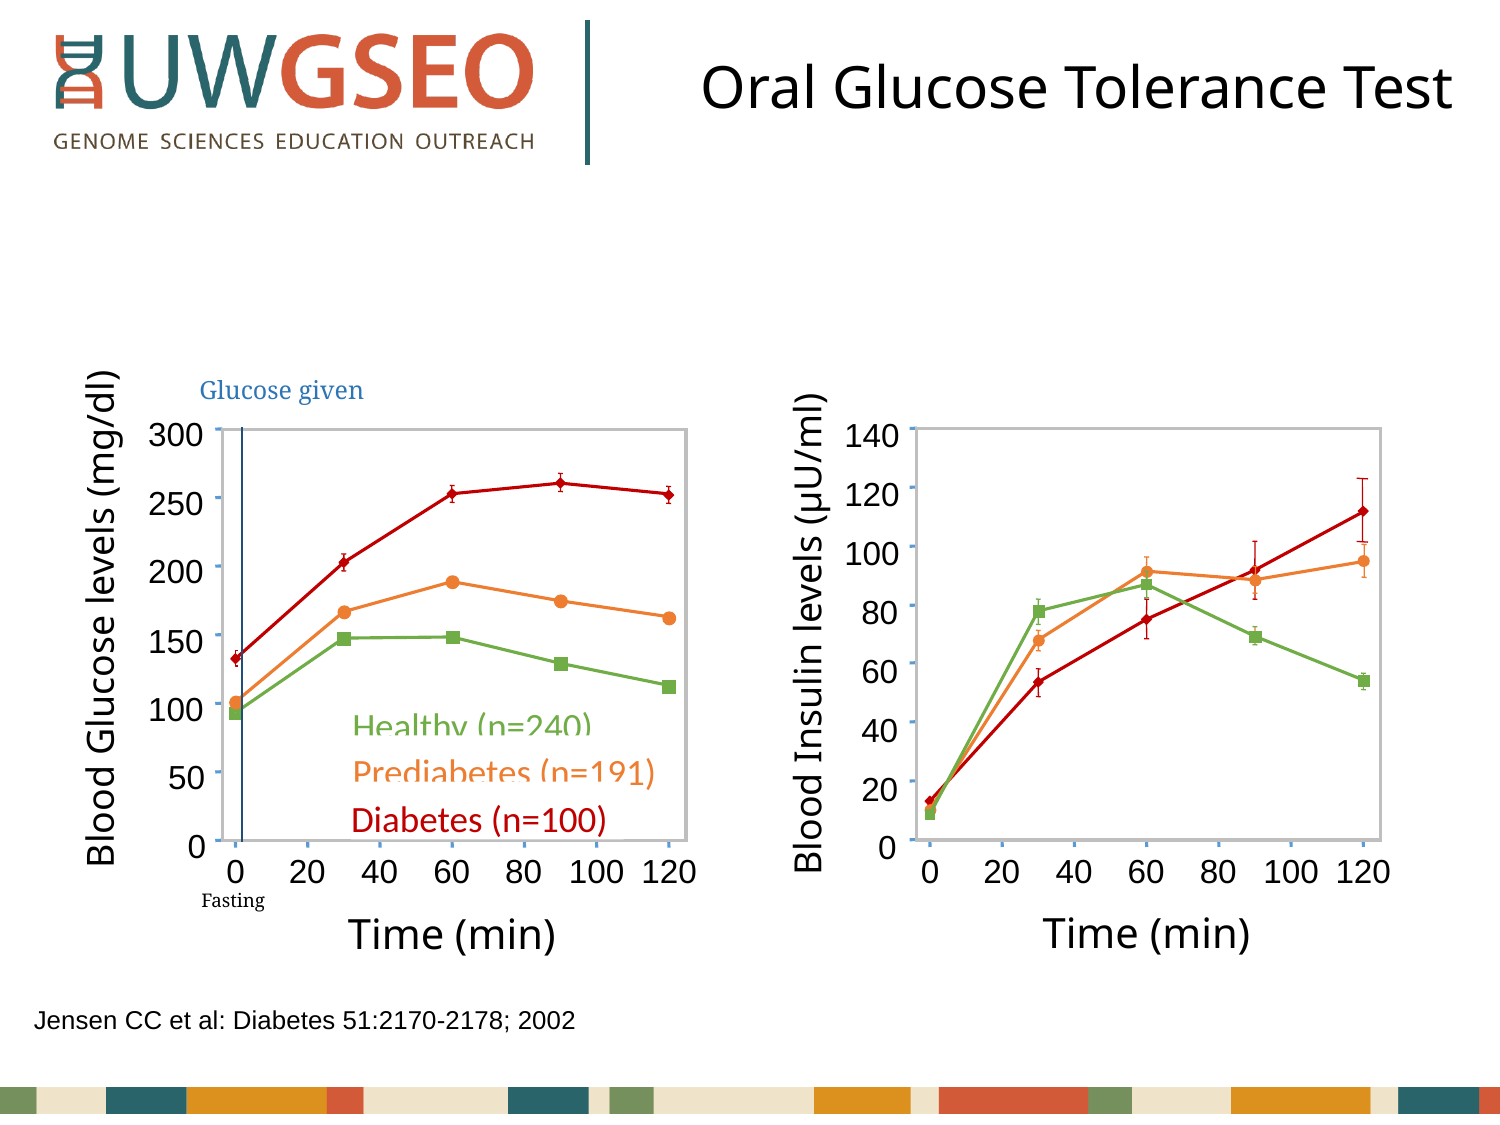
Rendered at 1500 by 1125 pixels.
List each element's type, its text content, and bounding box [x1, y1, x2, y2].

text_box Jensen CC et al: Diabetes 51:2170-2178; 2002 [33, 1006, 578, 1035]
text_box 150 [147, 608, 184, 661]
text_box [909, 428, 917, 840]
text_box 60 [433, 848, 471, 891]
text_box 80 [1199, 847, 1237, 891]
text_box 0 [920, 838, 940, 891]
text_box Time (min) [347, 892, 556, 958]
text_box 120 [844, 461, 900, 514]
text_box 80 [505, 848, 543, 891]
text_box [925, 478, 1368, 544]
picture [0, 1087, 1500, 1114]
text_box 120 [641, 838, 697, 891]
text_box 40 [861, 697, 899, 750]
text_box 20 [288, 848, 326, 891]
text_box [380, 429, 687, 840]
text_box 250 [147, 470, 184, 522]
text_box 50 [167, 744, 184, 797]
text_box Blood Insulin levels (µU/ml) [784, 382, 830, 887]
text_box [929, 839, 1364, 847]
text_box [380, 473, 674, 836]
text_box 140 [844, 402, 900, 455]
text_box Fasting [186, 881, 286, 920]
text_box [925, 544, 1370, 571]
text_box 300 [147, 401, 184, 454]
text_box 60 [861, 638, 899, 691]
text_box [925, 571, 1370, 820]
text_box 80 [861, 579, 899, 632]
text_box 120 [1335, 838, 1392, 891]
text_box 60 [1127, 847, 1165, 891]
text_box 200 [147, 538, 184, 591]
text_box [235, 840, 669, 848]
text_box Time (min) [1042, 892, 1251, 958]
text_box [917, 428, 1381, 840]
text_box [184, 367, 380, 843]
text_box 20 [861, 756, 899, 809]
text_box 100 [1263, 847, 1319, 891]
text_box 20 [983, 847, 1021, 891]
text_box Blood Glucose levels (mg/dl) [76, 332, 122, 907]
text_box 40 [1055, 847, 1093, 891]
text_box 100 [568, 848, 625, 891]
text_box 100 [844, 520, 900, 573]
text_box 0 [226, 843, 245, 881]
text_box 0 [187, 843, 207, 865]
text_box 0 [877, 813, 897, 866]
text_box 40 [360, 848, 399, 891]
picture [54, 33, 533, 149]
text_box Oral Glucose Tolerance Test [622, 42, 1470, 129]
text_box 100 [147, 675, 184, 728]
